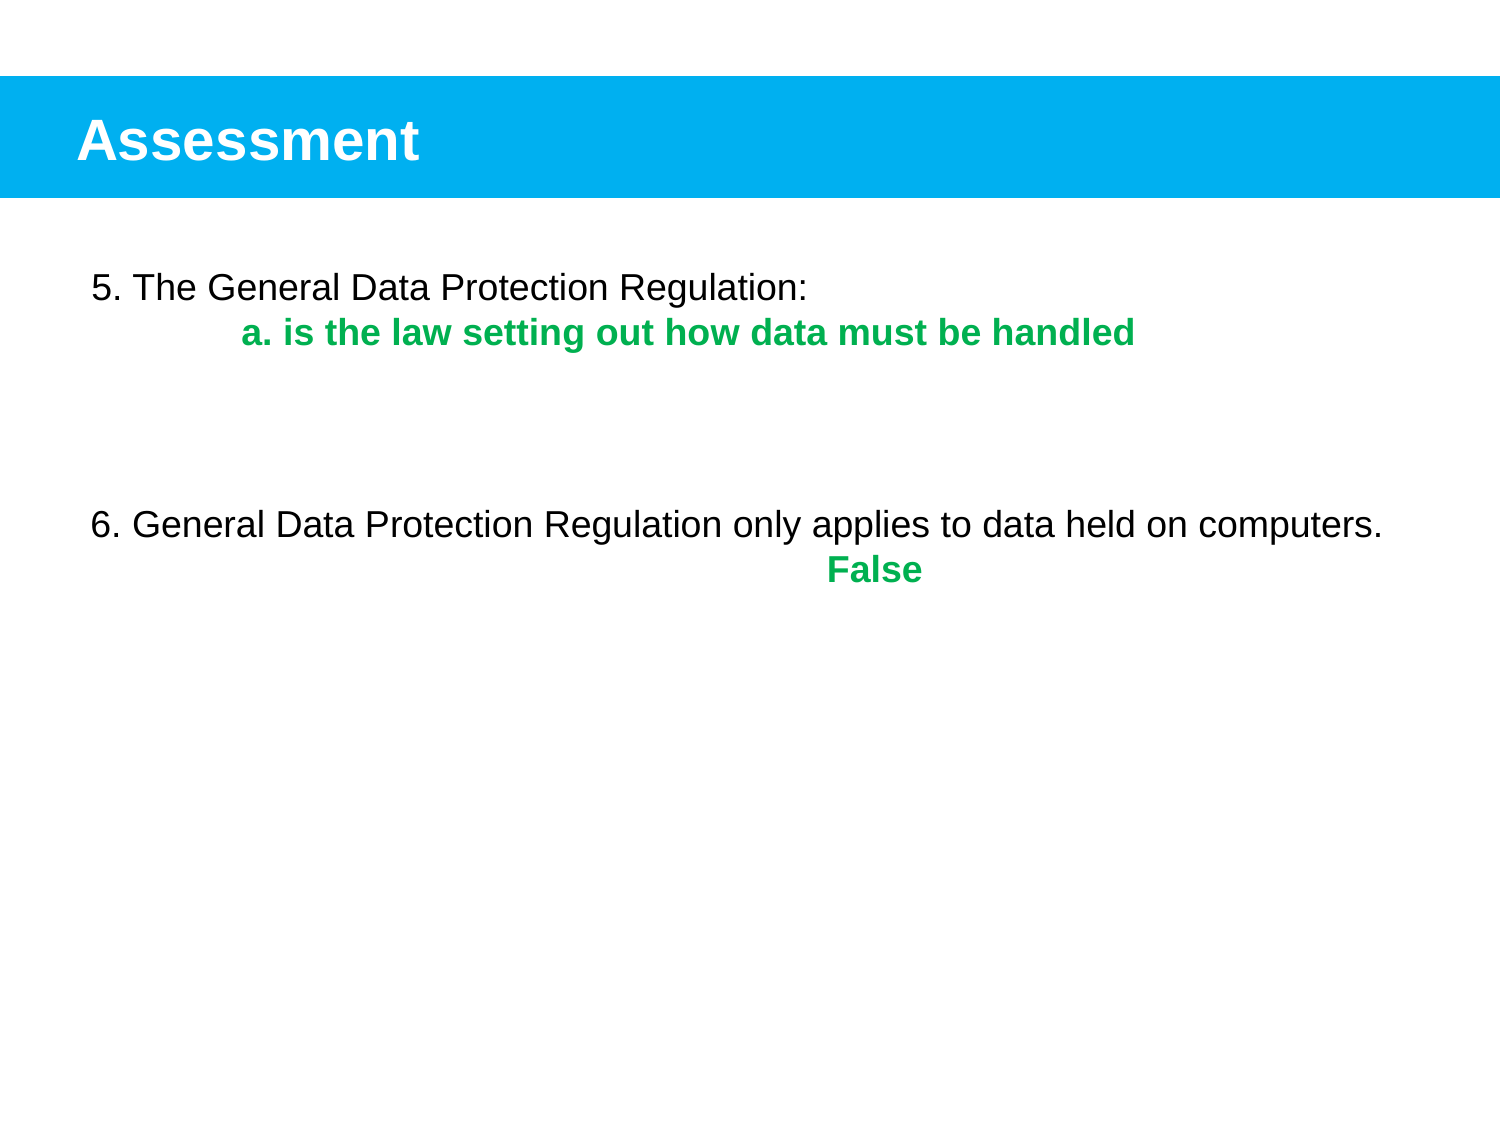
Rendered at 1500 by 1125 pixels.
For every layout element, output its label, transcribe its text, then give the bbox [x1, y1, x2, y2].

text_box Assessment [0, 76, 1500, 198]
text_box 6. General Data Protection Regulation only applies to data held on computers. False [75, 493, 1435, 598]
text_box 5. The General Data Protection Regulation: a. is the law setting out how data must be handled [76, 255, 1436, 405]
